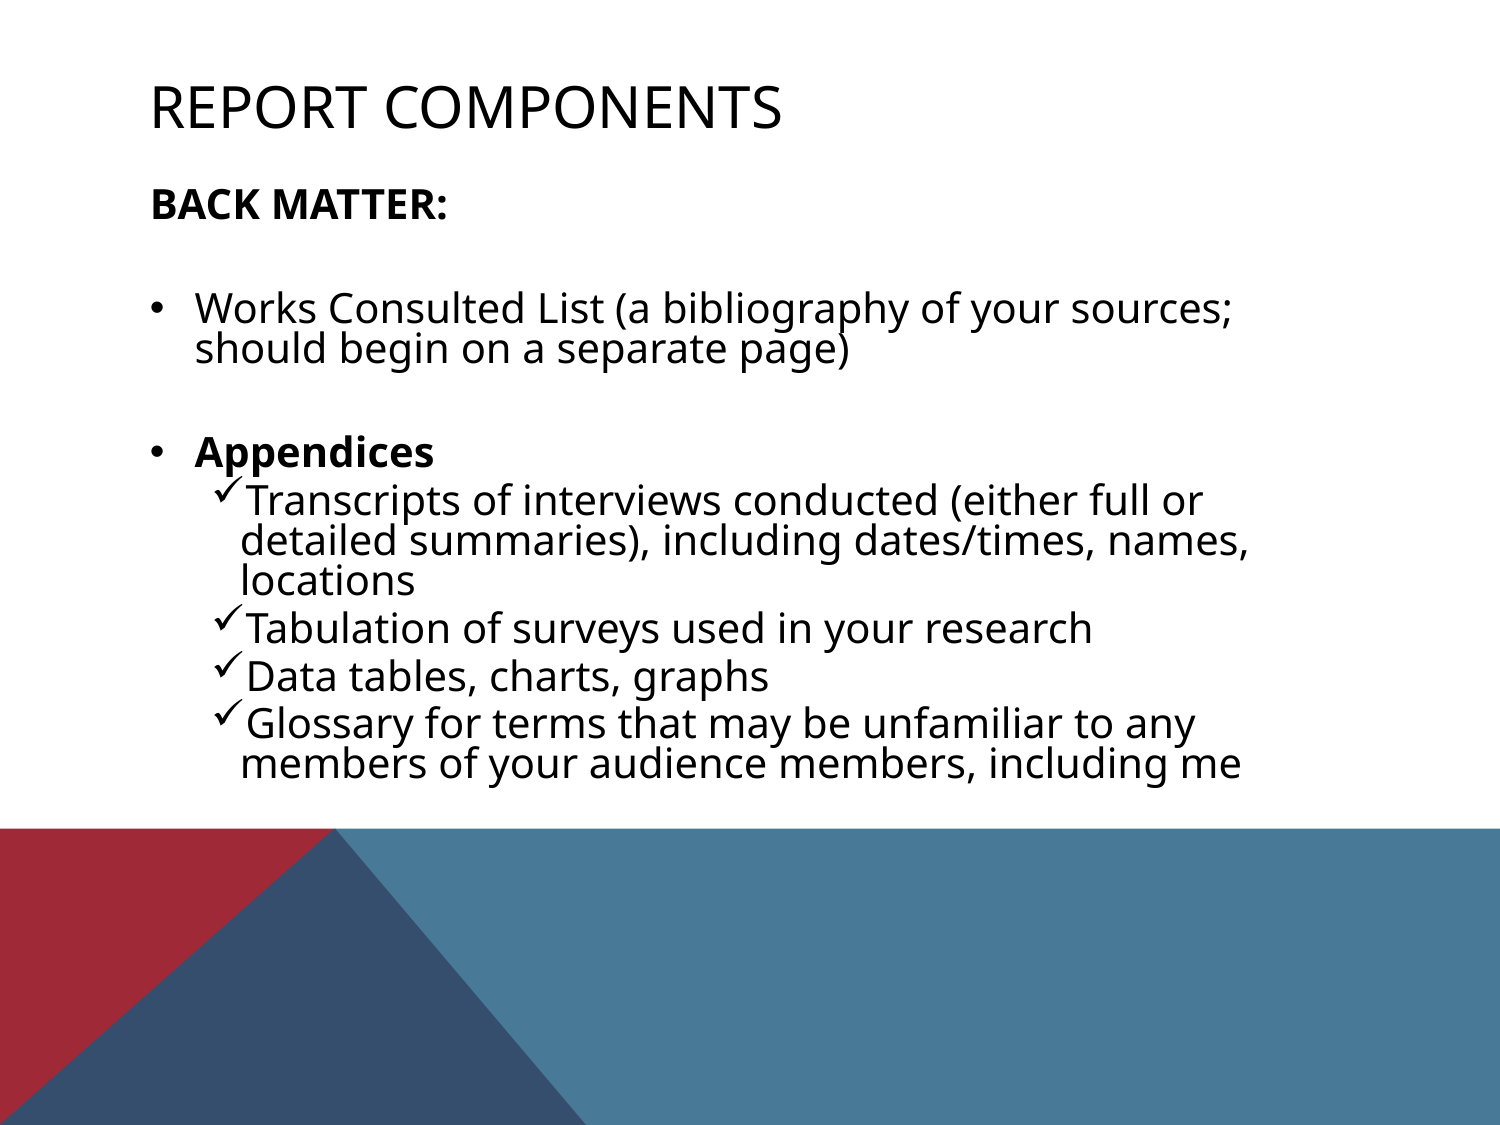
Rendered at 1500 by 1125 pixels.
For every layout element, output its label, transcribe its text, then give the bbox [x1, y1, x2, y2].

title REPORT COMPONENTS [134, 59, 1369, 150]
list BACK MATTER: Works Consulted List (a bibliography of your sources; should begin on a separate page) Appendices Transcripts of interviews conducted (either full or detailed summaries), including dates/times, names, locations Tabulation of surveys used in your research Data tables, charts, graphs Glossary for terms that may be unfamiliar to any members of your audience members, including me [134, 180, 1369, 825]
